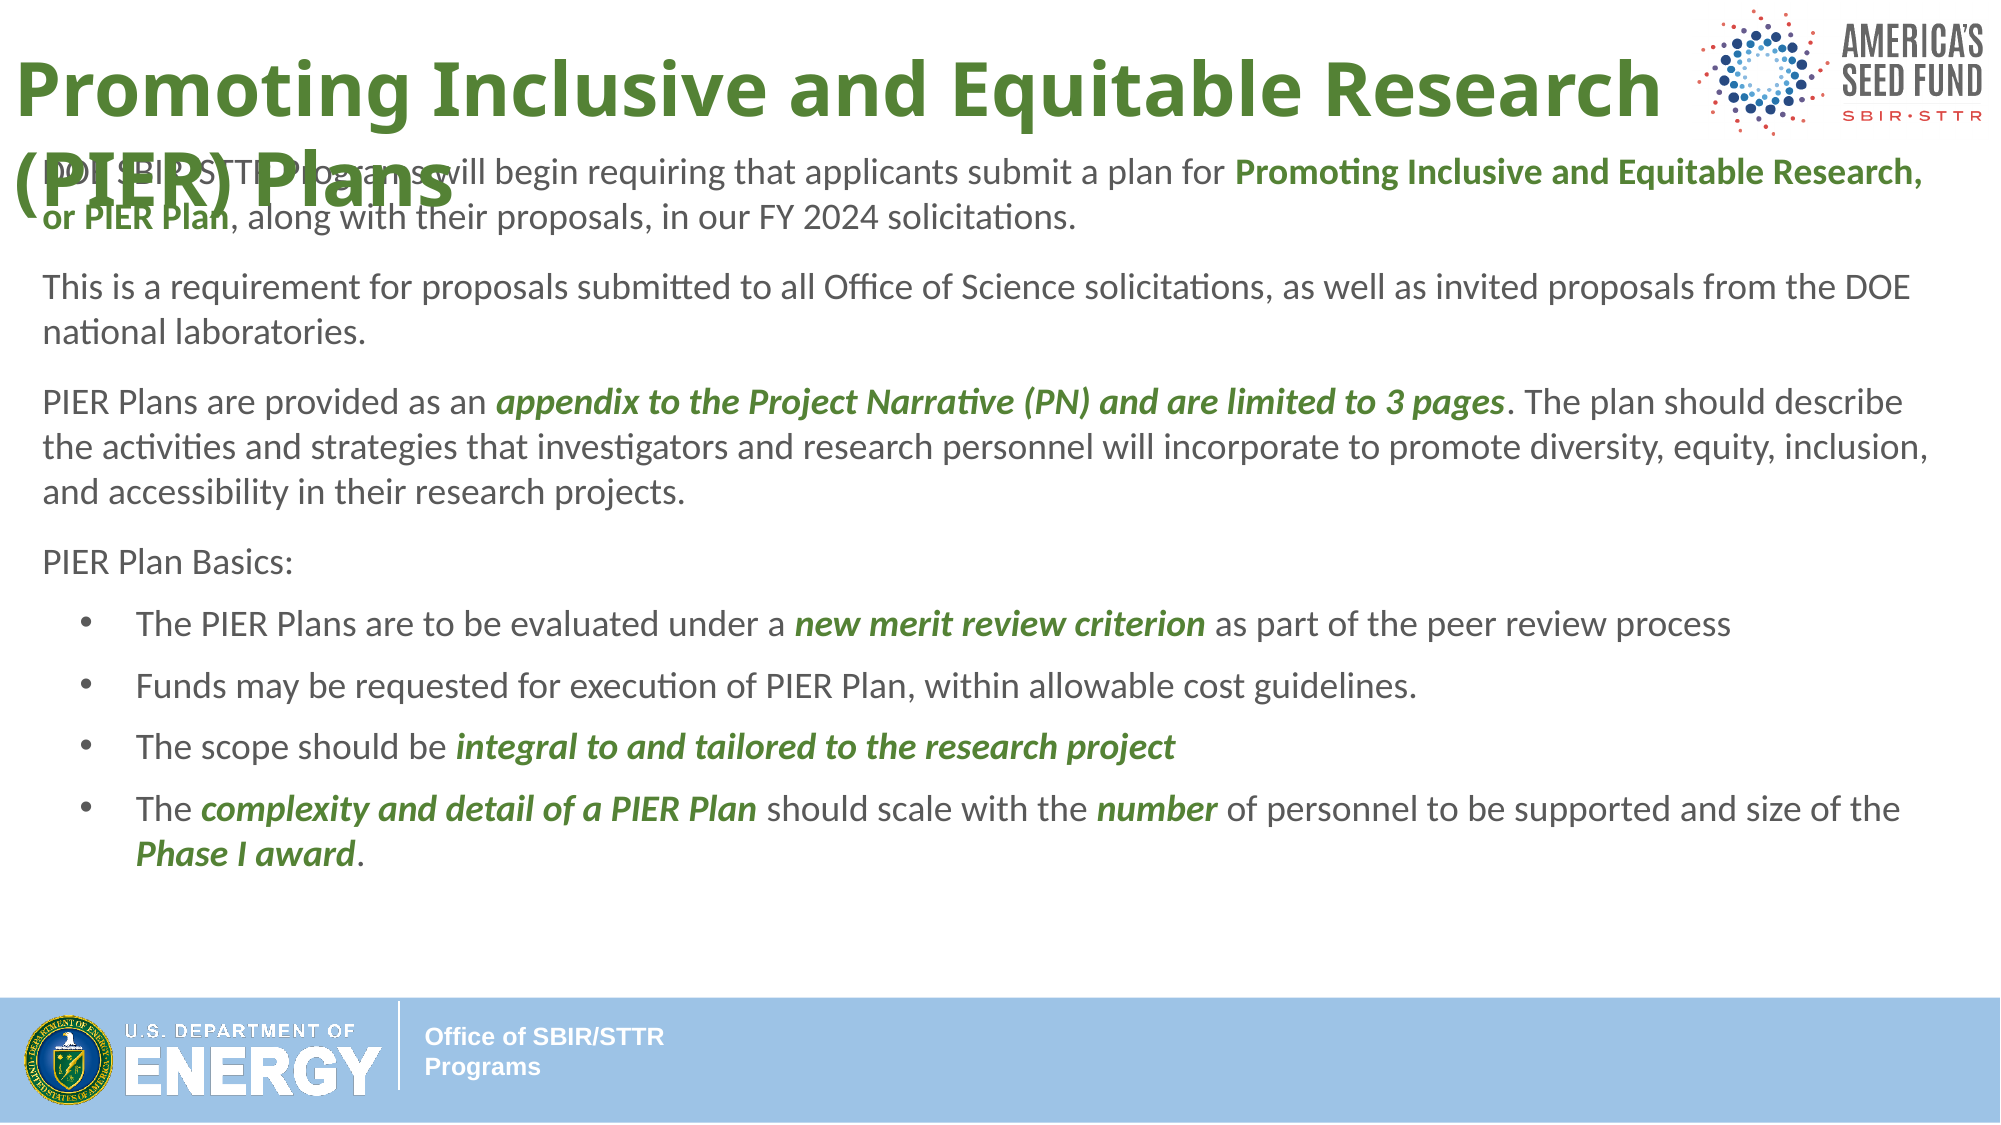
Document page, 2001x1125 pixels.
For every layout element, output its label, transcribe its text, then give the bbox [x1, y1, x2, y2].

picture [1692, 2, 1989, 140]
text_box Promoting Inclusive and Equitable Research (PIER) Plans [0, 33, 1723, 229]
text_box DOE SBIR/STTR Programs will begin requiring that applicants submit a plan for Promoting Inclusive and Equitable Research, or PIER Plan, along with their proposals, in our FY 2024 solicitations. This is a requirement for proposals submitted to all Office of Science solicitations, as well as invited proposals from the DOE national laboratories. PIER Plans are provided as an appendix to the Project Narrative (PN) and are limited to 3 pages. The plan should describe the activities and strategies that investigators and research personnel will incorporate to promote diversity, equity, inclusion, and accessibility in their research projects. PIER Plan Basics: The PIER Plans are to be evaluated under a new merit review criterion as part of the peer review process Funds may be requested for execution of PIER Plan, within allowable cost guidelines. The scope should be integral to and tailored to the research project The complexity and detail of a PIER Plan should scale with the number of personnel to be supported and size of the Phase I award. [27, 139, 1973, 882]
picture [24, 1015, 382, 1105]
